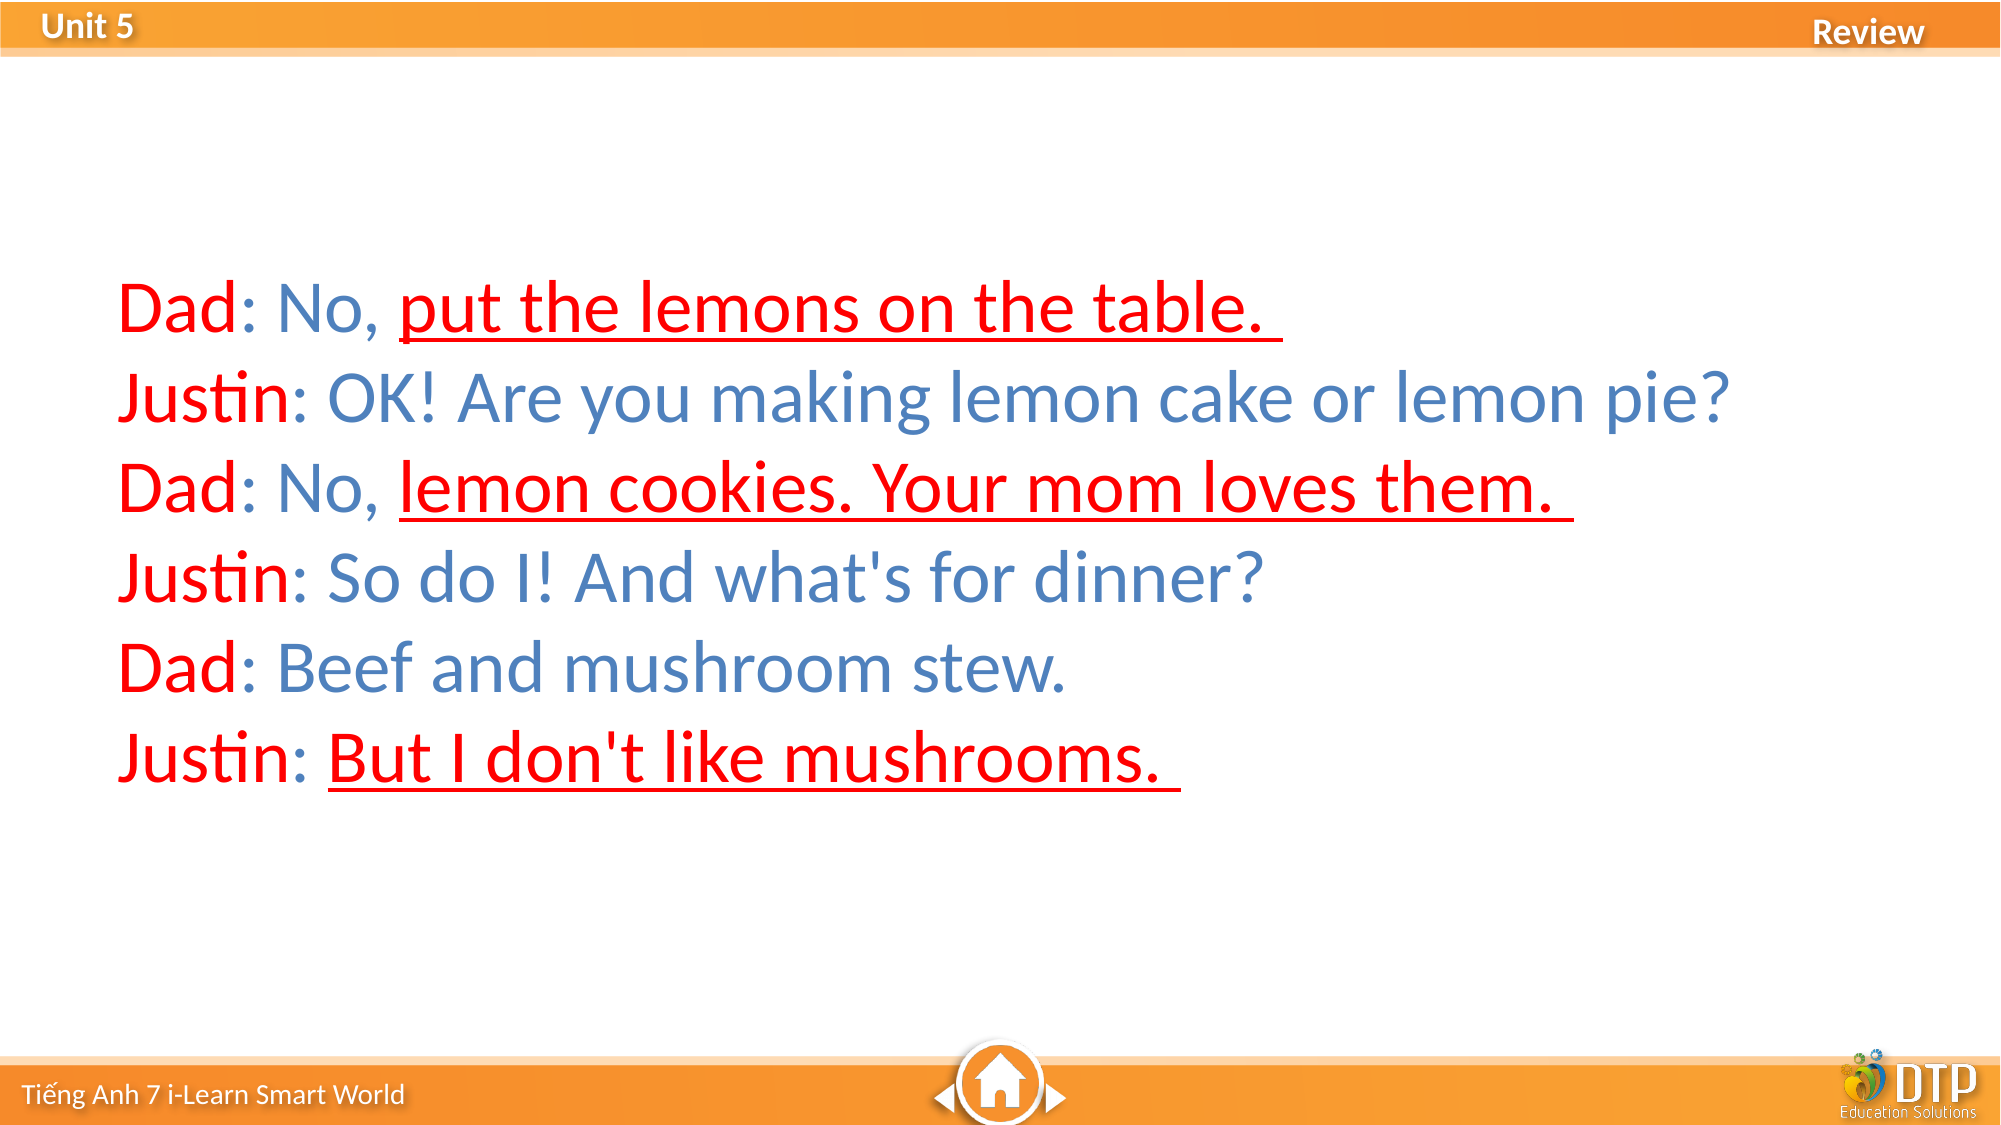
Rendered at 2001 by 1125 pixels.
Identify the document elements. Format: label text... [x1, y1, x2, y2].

text_box Dad: No, put the lemons on the table. Justin: OK! Are you making lemon cake or lemon pie? Dad: No, lemon cookies. Your mom loves them. Justin: So do I! And what's for dinner? Dad: Beef and mushroom stew. Justin: But I don't like mushrooms. [101, 121, 1899, 935]
picture [0, 2, 2001, 1125]
